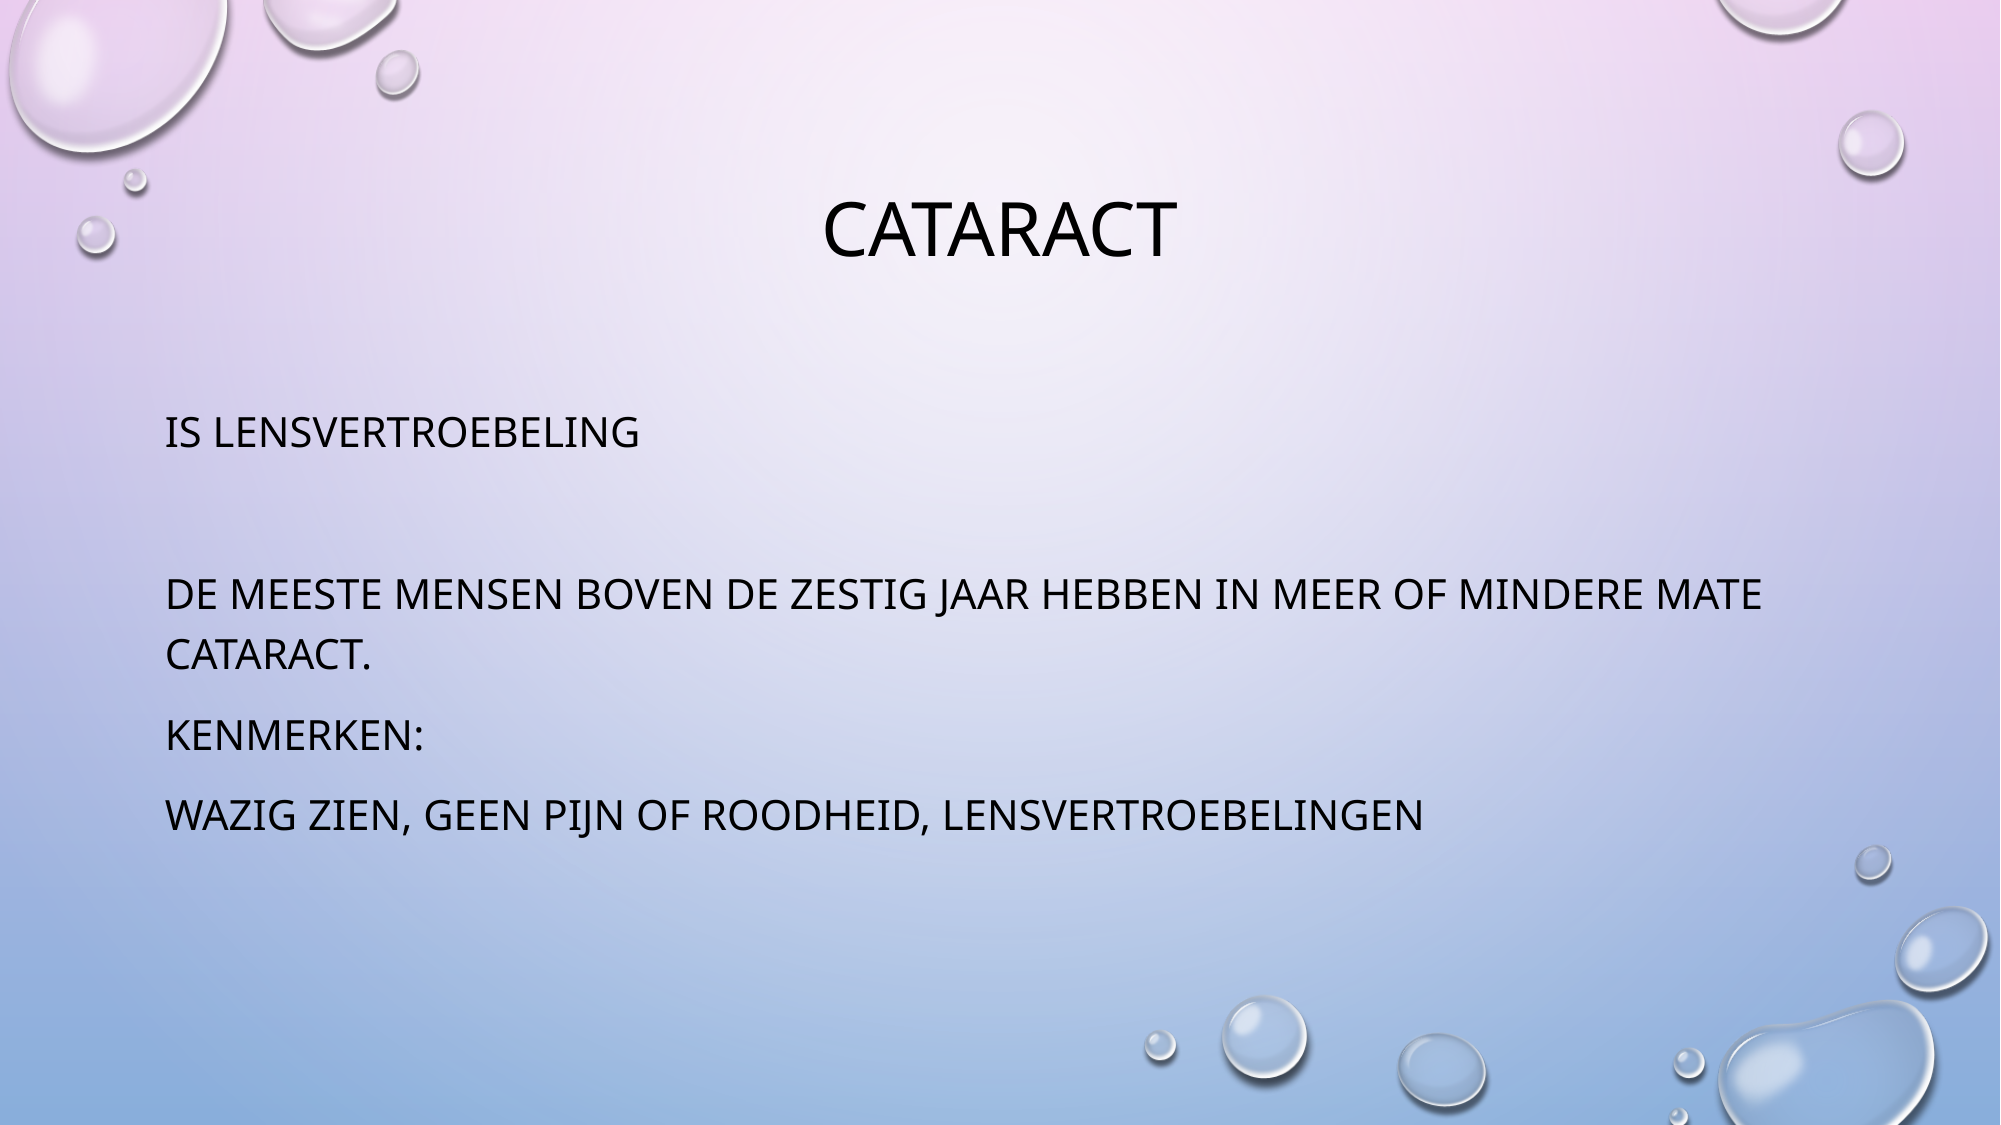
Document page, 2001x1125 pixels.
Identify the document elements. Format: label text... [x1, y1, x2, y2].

picture [0, 0, 2000, 1125]
title cataract [149, 101, 1851, 364]
list Is lensvertroebeling De meeste mensen boven de zestig jaar hebben in meer of mindere mate cataract. Kenmerken: Wazig zien, Geen pijn of roodheid, lensvertroebelingen [149, 388, 1850, 950]
